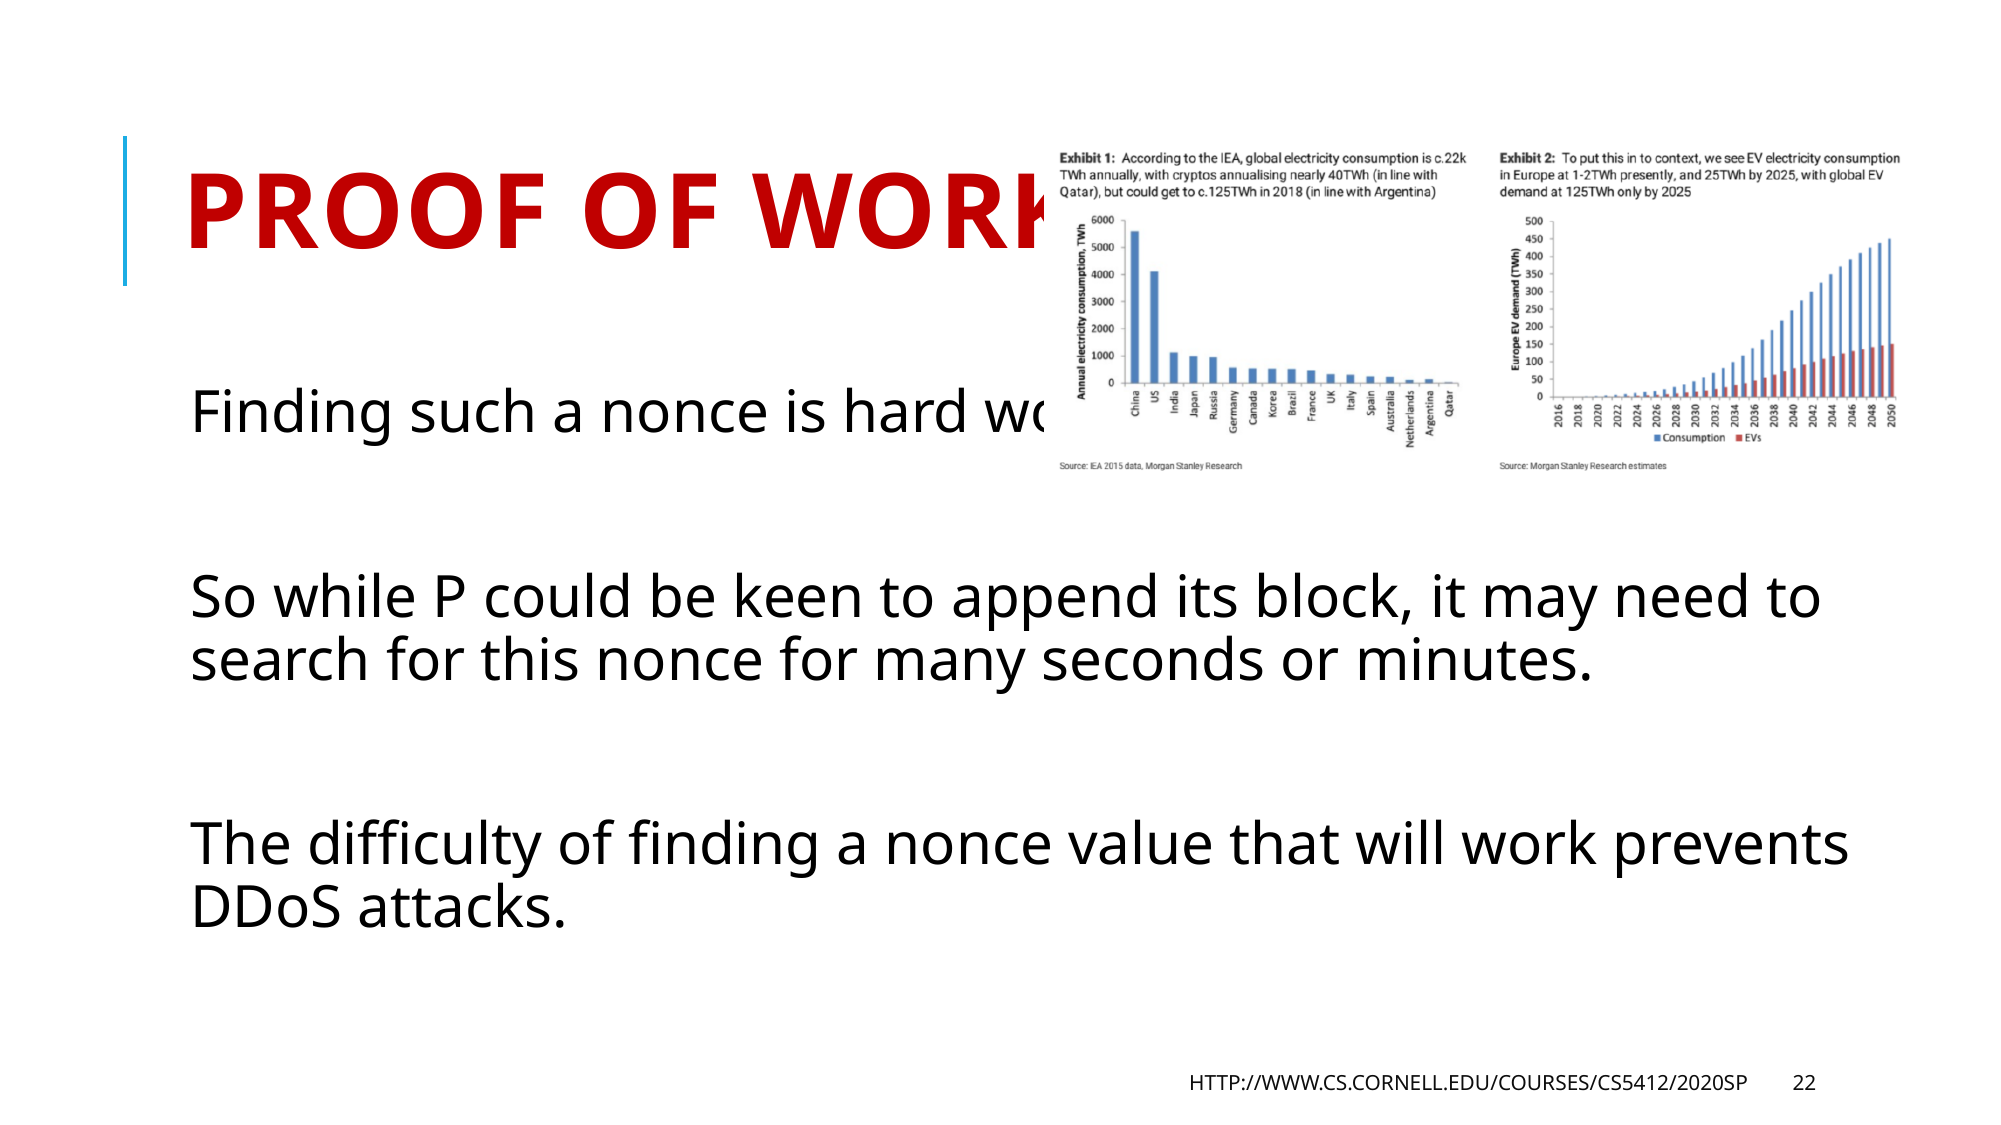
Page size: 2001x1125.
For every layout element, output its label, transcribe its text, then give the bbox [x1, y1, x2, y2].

slide_number 22 [1777, 1061, 1938, 1107]
footer http://www.cs.cornell.edu/courses/cs5412/2020sp [794, 1061, 1763, 1107]
list Finding such a nonce is hard work! So while P could be keen to append its block, it may need to search for this nonce for many seconds or minutes. The difficulty of finding a nonce value that will work prevents DDoS attacks. [168, 375, 1938, 1035]
title Proof of work [168, 96, 1938, 342]
picture [1044, 144, 1938, 484]
